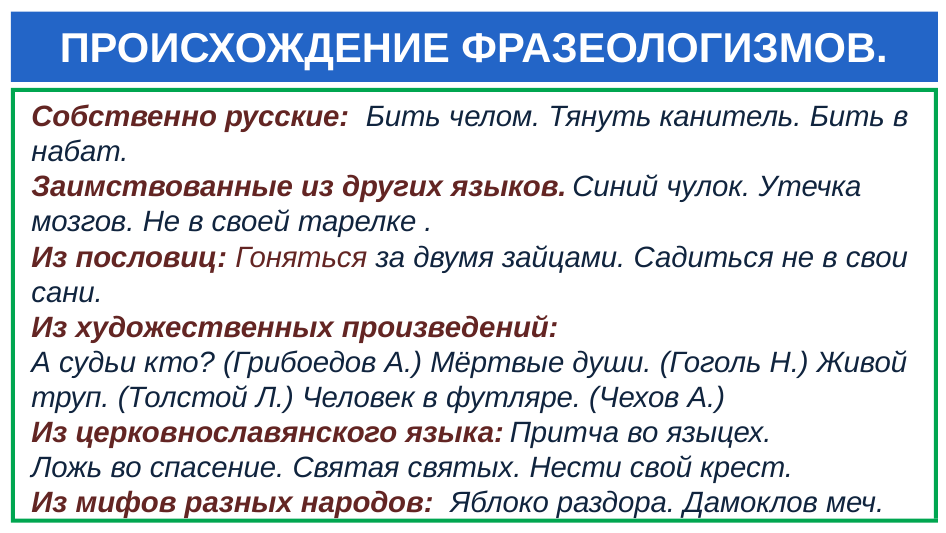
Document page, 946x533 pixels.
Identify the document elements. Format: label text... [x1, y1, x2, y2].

title ПРОИСХОЖДЕНИЕ ФРАЗЕОЛОГИЗМОВ. [48, 20, 900, 77]
list Собственно русские: Бить челом. Тянуть канитель. Бить в набат. Заимствованные из других языков. Синий чулок. Утечка мозгов. Не в своей тарелке . Из пословиц: Гоняться за двумя зайцами. Садиться не в свои сани. Из художественных произведений: А судьи кто? (Грибоедов А.) Мёртвые души. (Гоголь Н.) Живой труп. (Толстой Л.) Человек в футляре. (Чехов А.) Из церковнославянского языка: Притча во языцех. Ложь во спасение. Святая святых. Нести свой крест. Из мифов разных народов: Яблоко раздора. Дамоклов меч. [22, 92, 920, 533]
